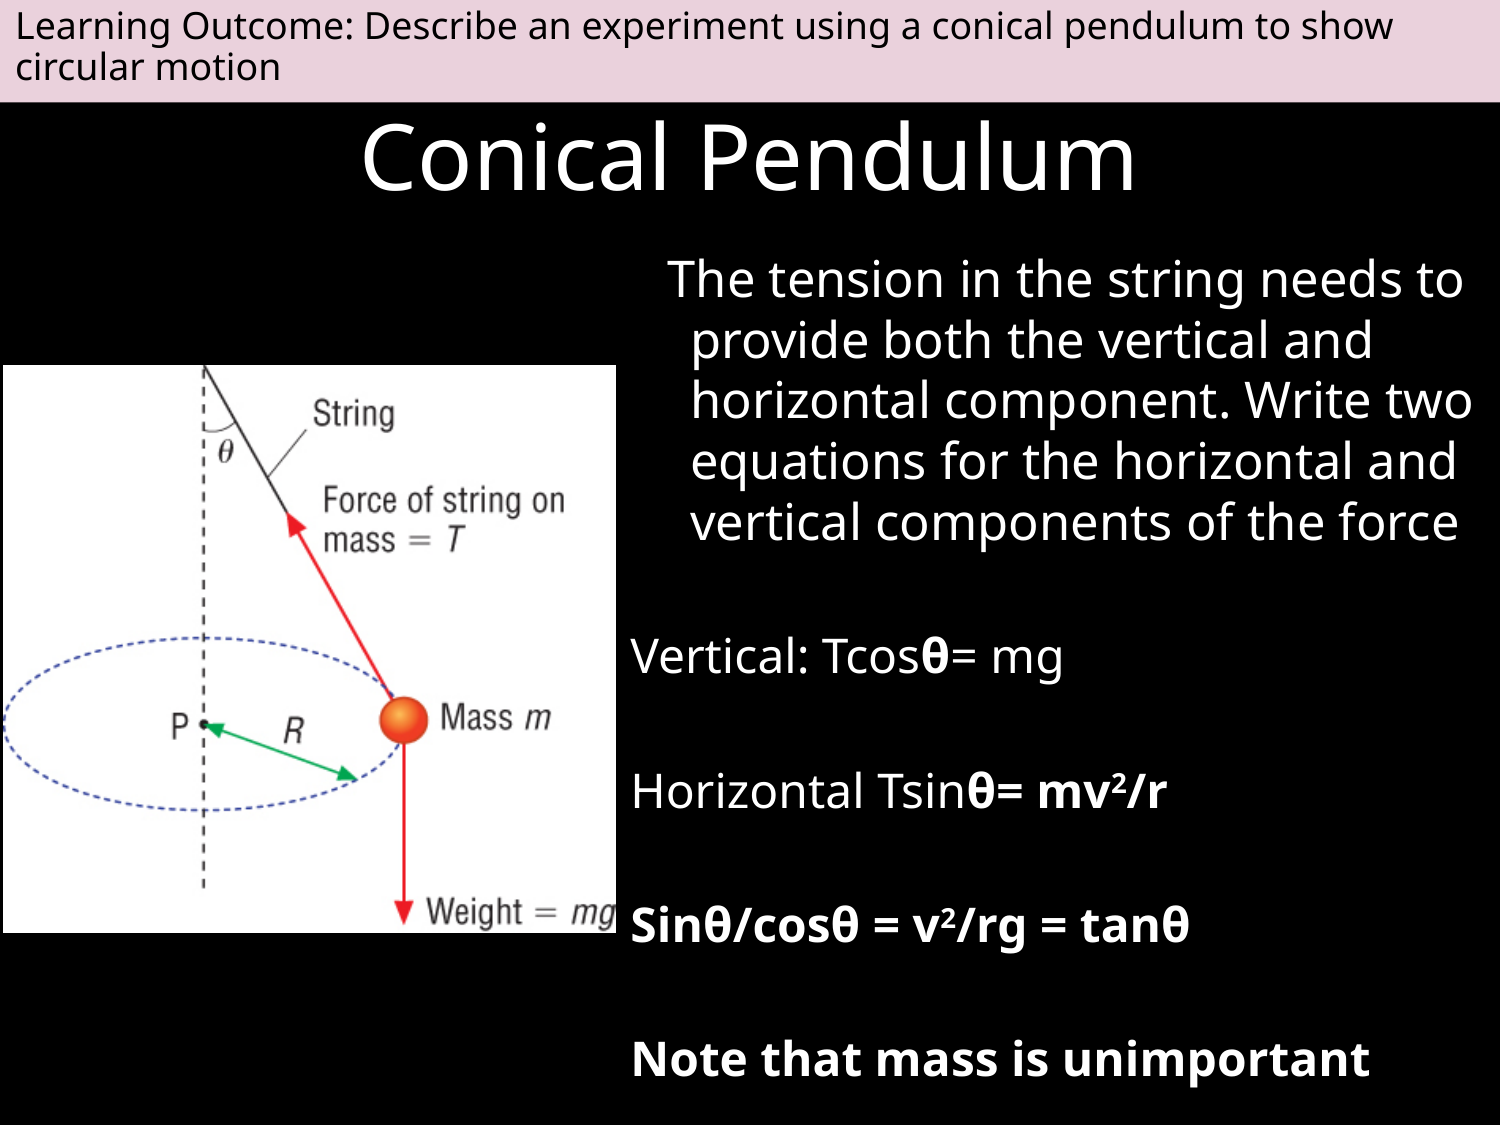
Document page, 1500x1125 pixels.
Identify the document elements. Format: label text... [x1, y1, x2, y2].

text_box Vertical: Tcosθ= mg Horizontal Tsinθ= mv2/r Sinθ/cosθ = v2/rg = tanθ Note that mass is unimportant [615, 618, 1496, 1098]
list The tension in the string needs to provide both the vertical and horizontal component. Write two equations for the horizontal and vertical components of the force [620, 231, 1500, 615]
text_box Learning Outcome: Describe an experiment using a conical pendulum to show circular motion [0, 0, 1500, 103]
picture [2, 365, 616, 933]
title Conical Pendulum [75, 103, 1425, 230]
